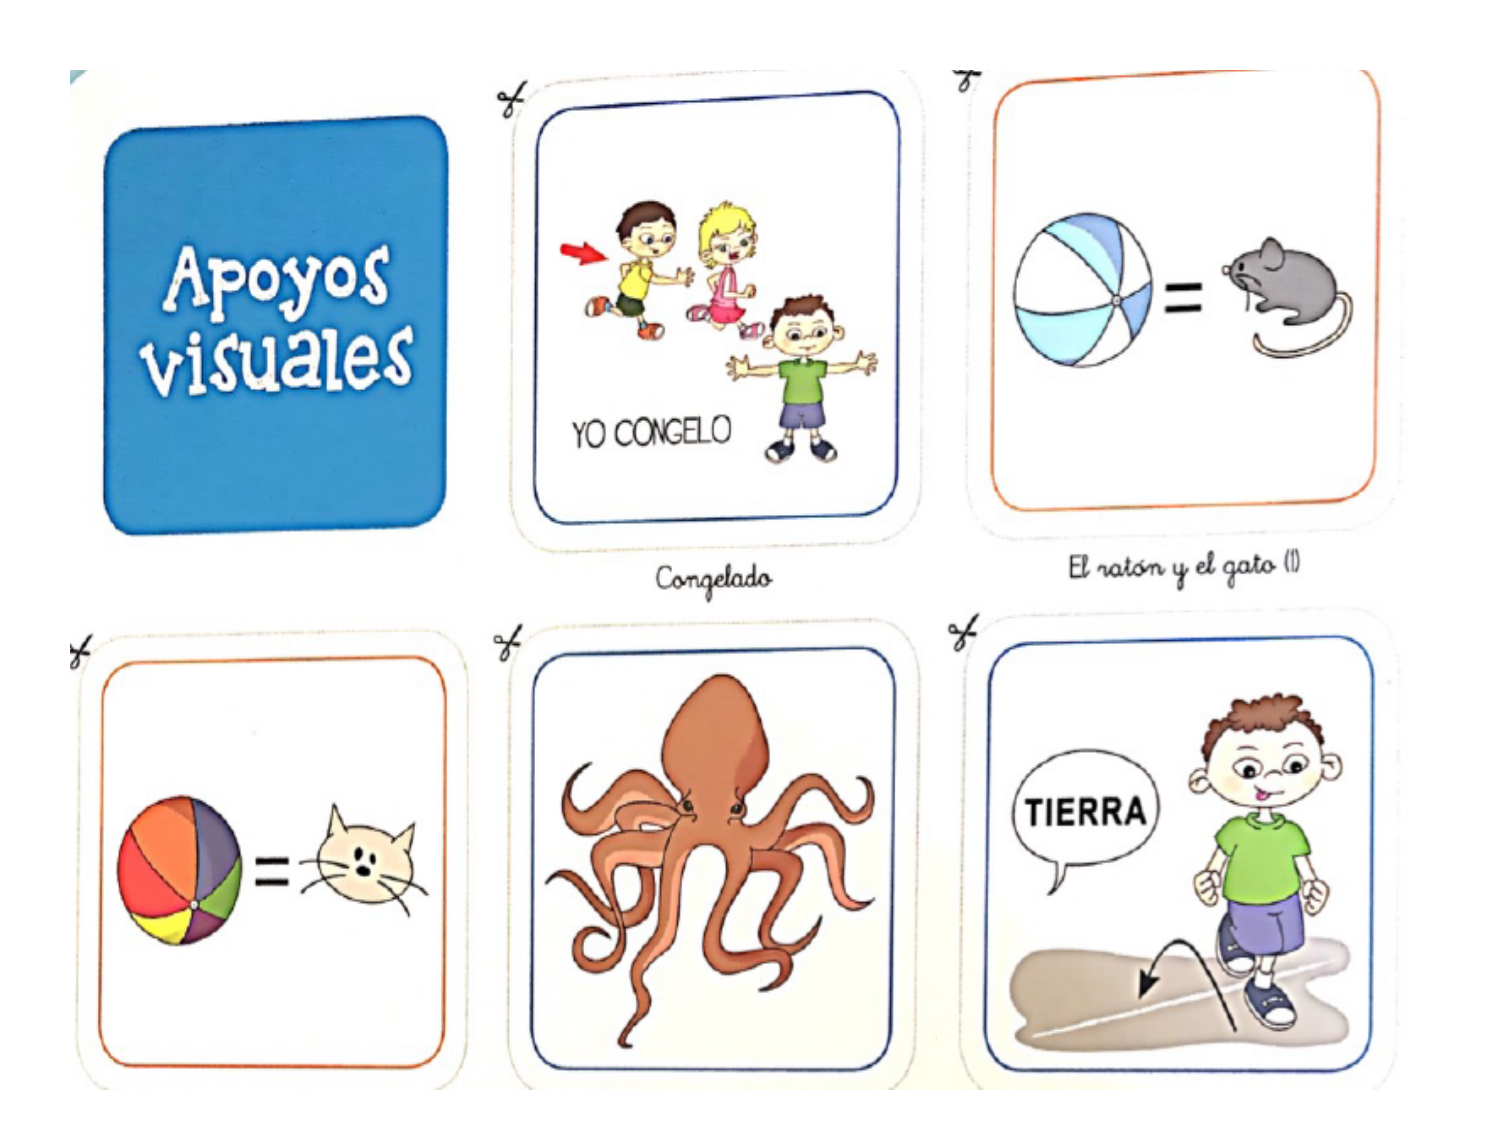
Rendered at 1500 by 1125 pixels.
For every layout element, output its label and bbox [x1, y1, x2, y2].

list [70, 70, 1466, 1091]
